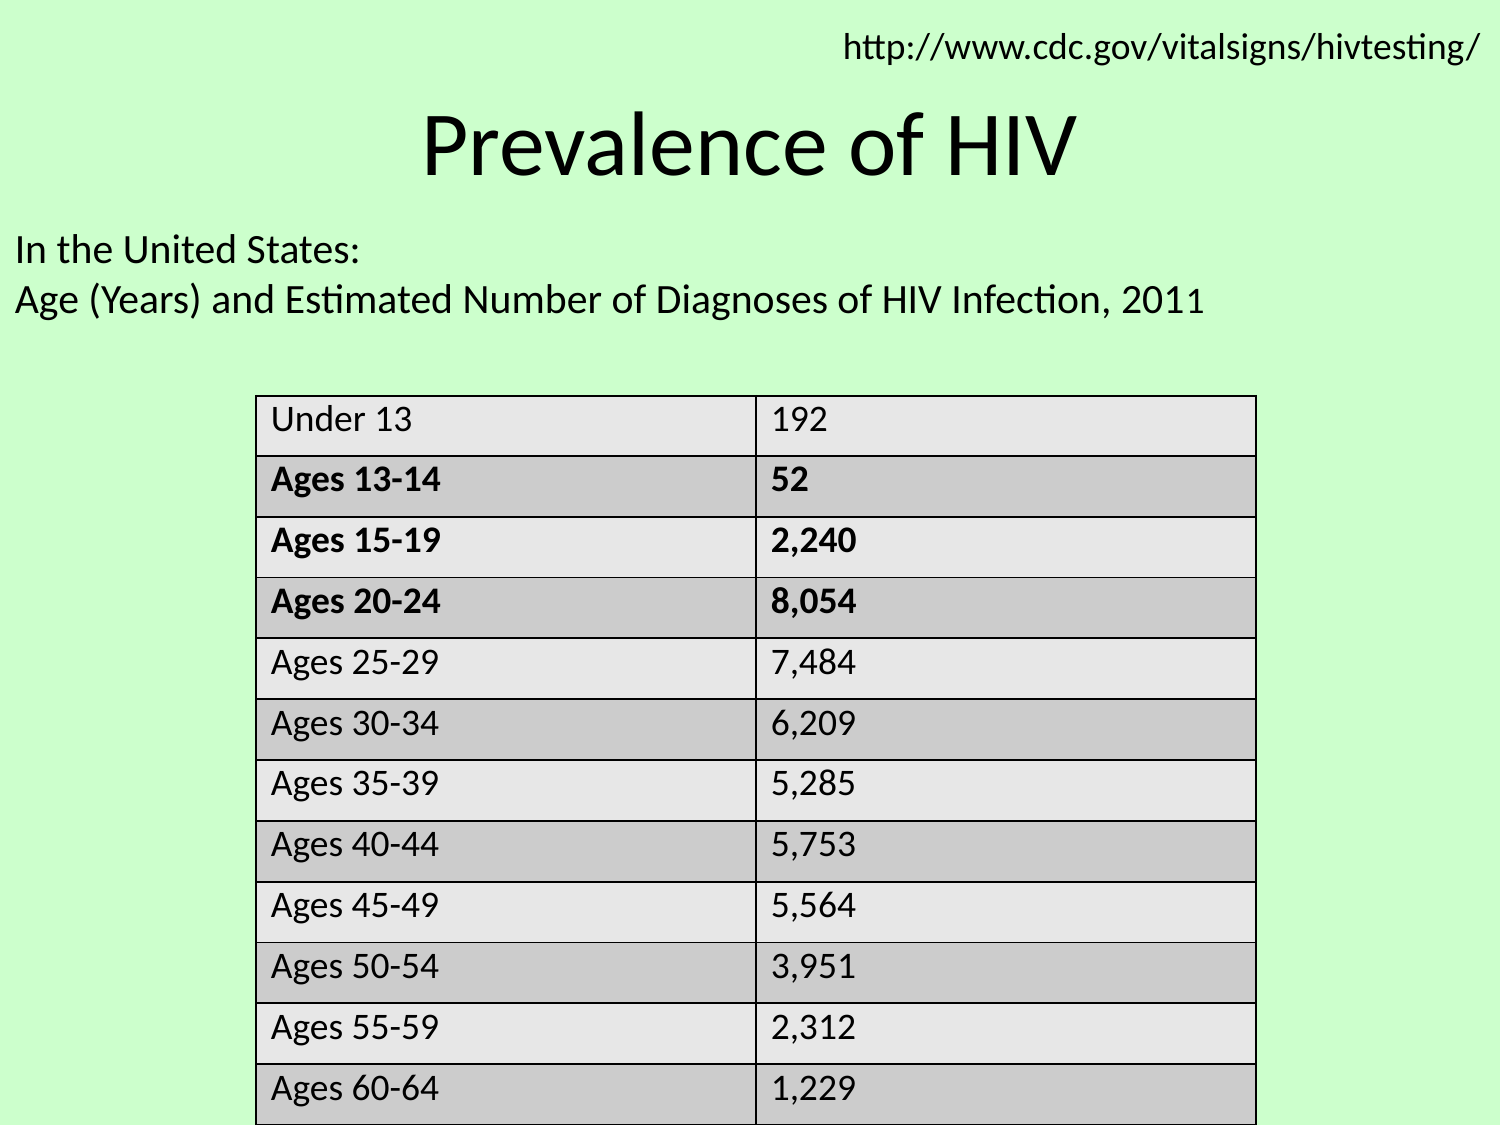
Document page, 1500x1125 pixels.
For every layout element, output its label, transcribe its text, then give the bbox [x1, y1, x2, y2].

table_cell Ages 30-34 [257, 700, 755, 759]
table_cell 6,209 [757, 700, 1255, 759]
table_cell 1,229 [757, 1065, 1255, 1124]
table_cell 5,753 [757, 822, 1255, 881]
table_cell Ages 50-54 [257, 943, 755, 1002]
table_cell Ages 15-19 [257, 518, 755, 577]
title Prevalence of HIV [75, 45, 1425, 233]
table_header 192 [757, 397, 1255, 455]
text_box In the United States: Age (Years) and Estimated Number of Diagnoses of HIV Infection, 2011 [0, 214, 1382, 374]
table_cell 8,054 [757, 578, 1255, 637]
table_cell Ages 40-44 [257, 822, 755, 881]
table_cell 5,285 [757, 761, 1255, 820]
table_cell 5,564 [757, 883, 1255, 942]
table_cell 2,240 [757, 518, 1255, 577]
table_cell 7,484 [757, 639, 1255, 698]
text_box http://www.cdc.gov/vitalsigns/hivtesting/ [828, 14, 1496, 75]
table_cell Ages 20-24 [257, 578, 755, 637]
table_cell 52 [757, 457, 1255, 516]
table_cell 2,312 [757, 1004, 1255, 1063]
table_cell Ages 45-49 [257, 883, 755, 942]
table_cell 3,951 [757, 943, 1255, 1002]
table_cell Ages 35-39 [257, 761, 755, 820]
table_cell Ages 55-59 [257, 1004, 755, 1063]
table_cell Ages 13-14 [257, 457, 755, 516]
table_cell Ages 60-64 [257, 1065, 755, 1124]
table_header Under 13 [257, 397, 755, 455]
table_cell Ages 25-29 [257, 639, 755, 698]
